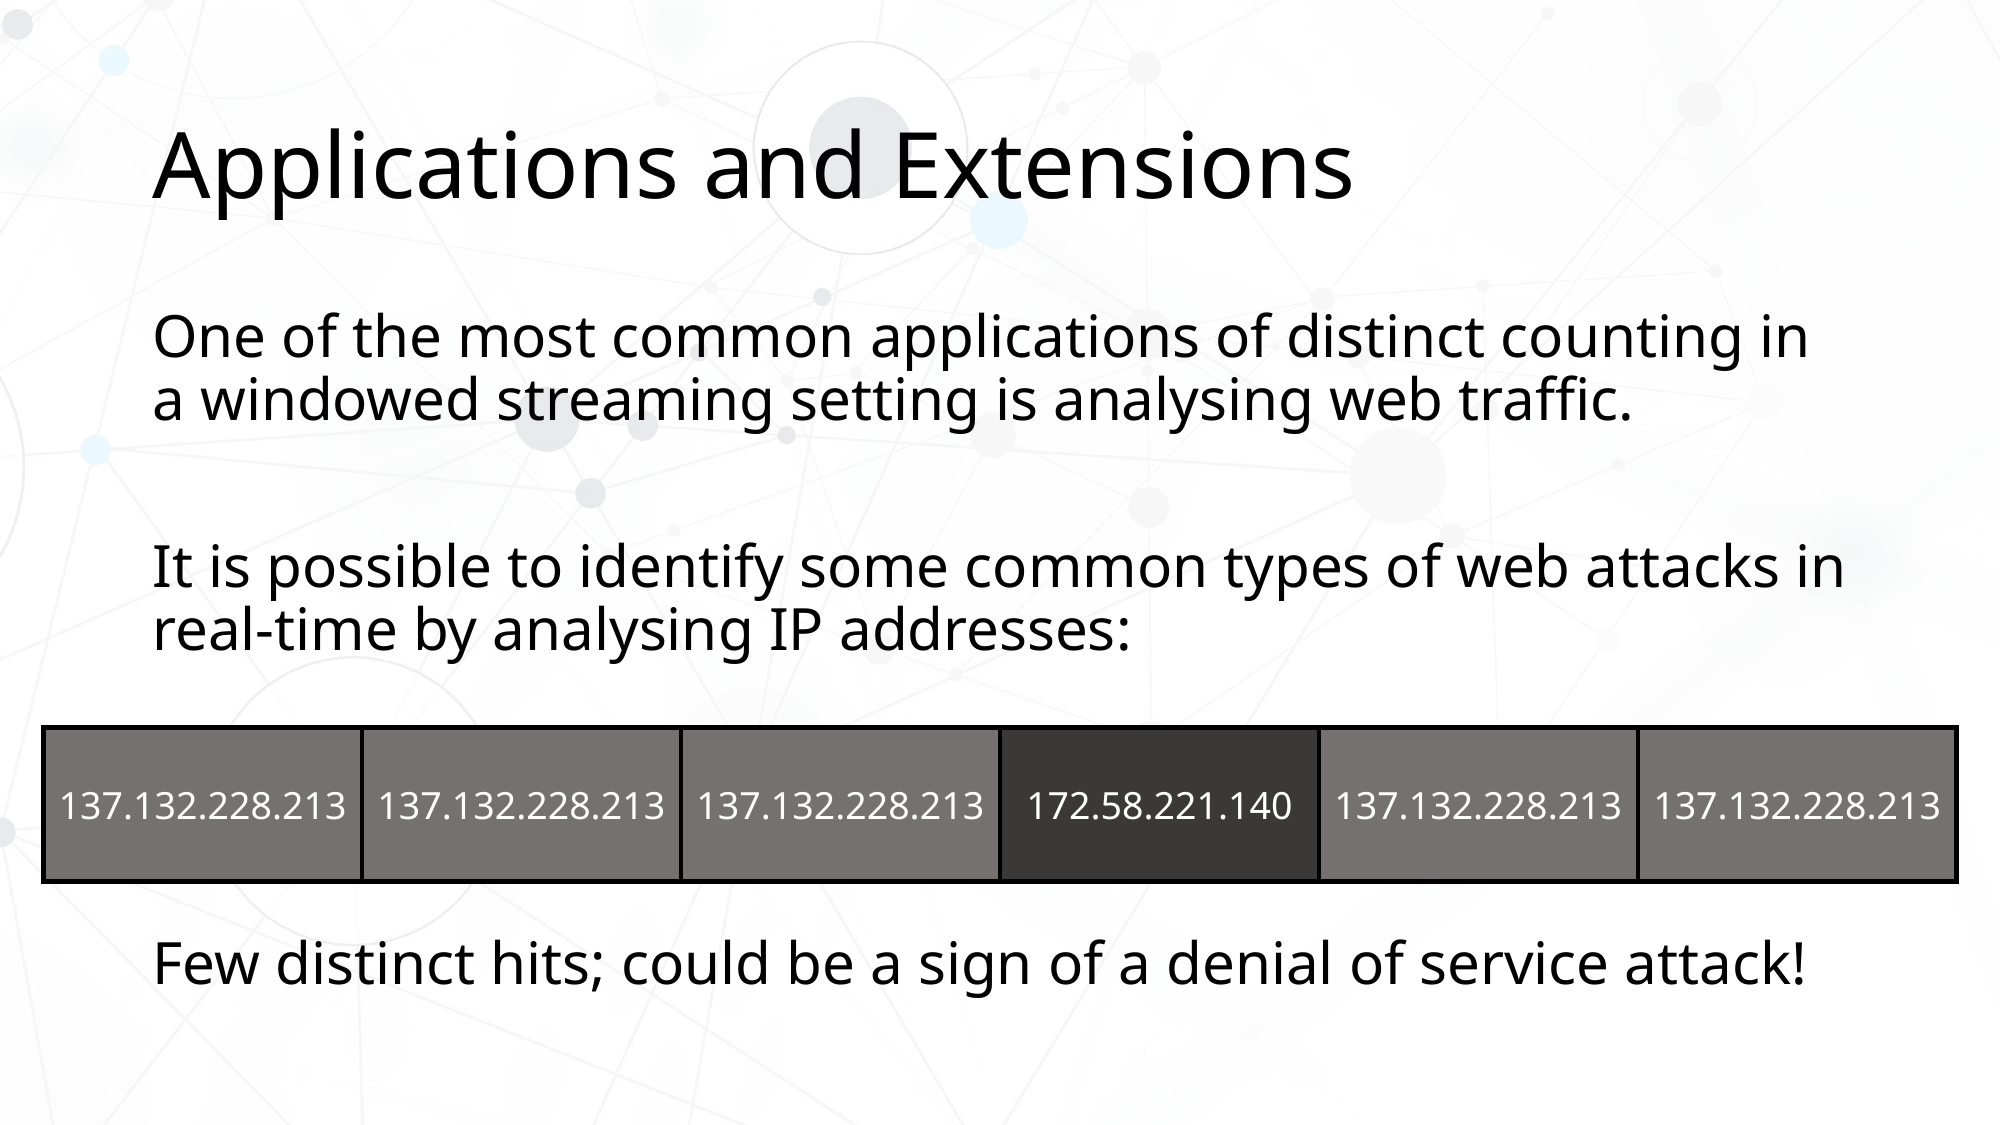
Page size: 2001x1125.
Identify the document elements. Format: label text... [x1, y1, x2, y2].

text_box 137.132.228.213 [363, 727, 680, 882]
list One of the most common applications of distinct counting in a windowed streaming setting is analysing web traffic. It is possible to identify some common types of web attacks in real-time by analysing IP addresses: Few distinct hits; could be a sign of a denial of service attack! [137, 299, 1863, 727]
text_box 137.132.228.213 [680, 727, 999, 882]
title Applications and Extensions [137, 59, 1863, 278]
text_box 137.132.228.213 [1637, 727, 1958, 882]
text_box 137.132.228.213 [42, 727, 363, 882]
text_box 137.132.228.213 [1318, 727, 1637, 882]
list One of the most common applications of distinct counting in a windowed streaming setting is analysing web traffic. It is possible to identify some common types of web attacks in real-time by analysing IP addresses: Few distinct hits; could be a sign of a denial of service attack! [137, 882, 1863, 1014]
text_box 172.58.221.140 [999, 727, 1318, 882]
